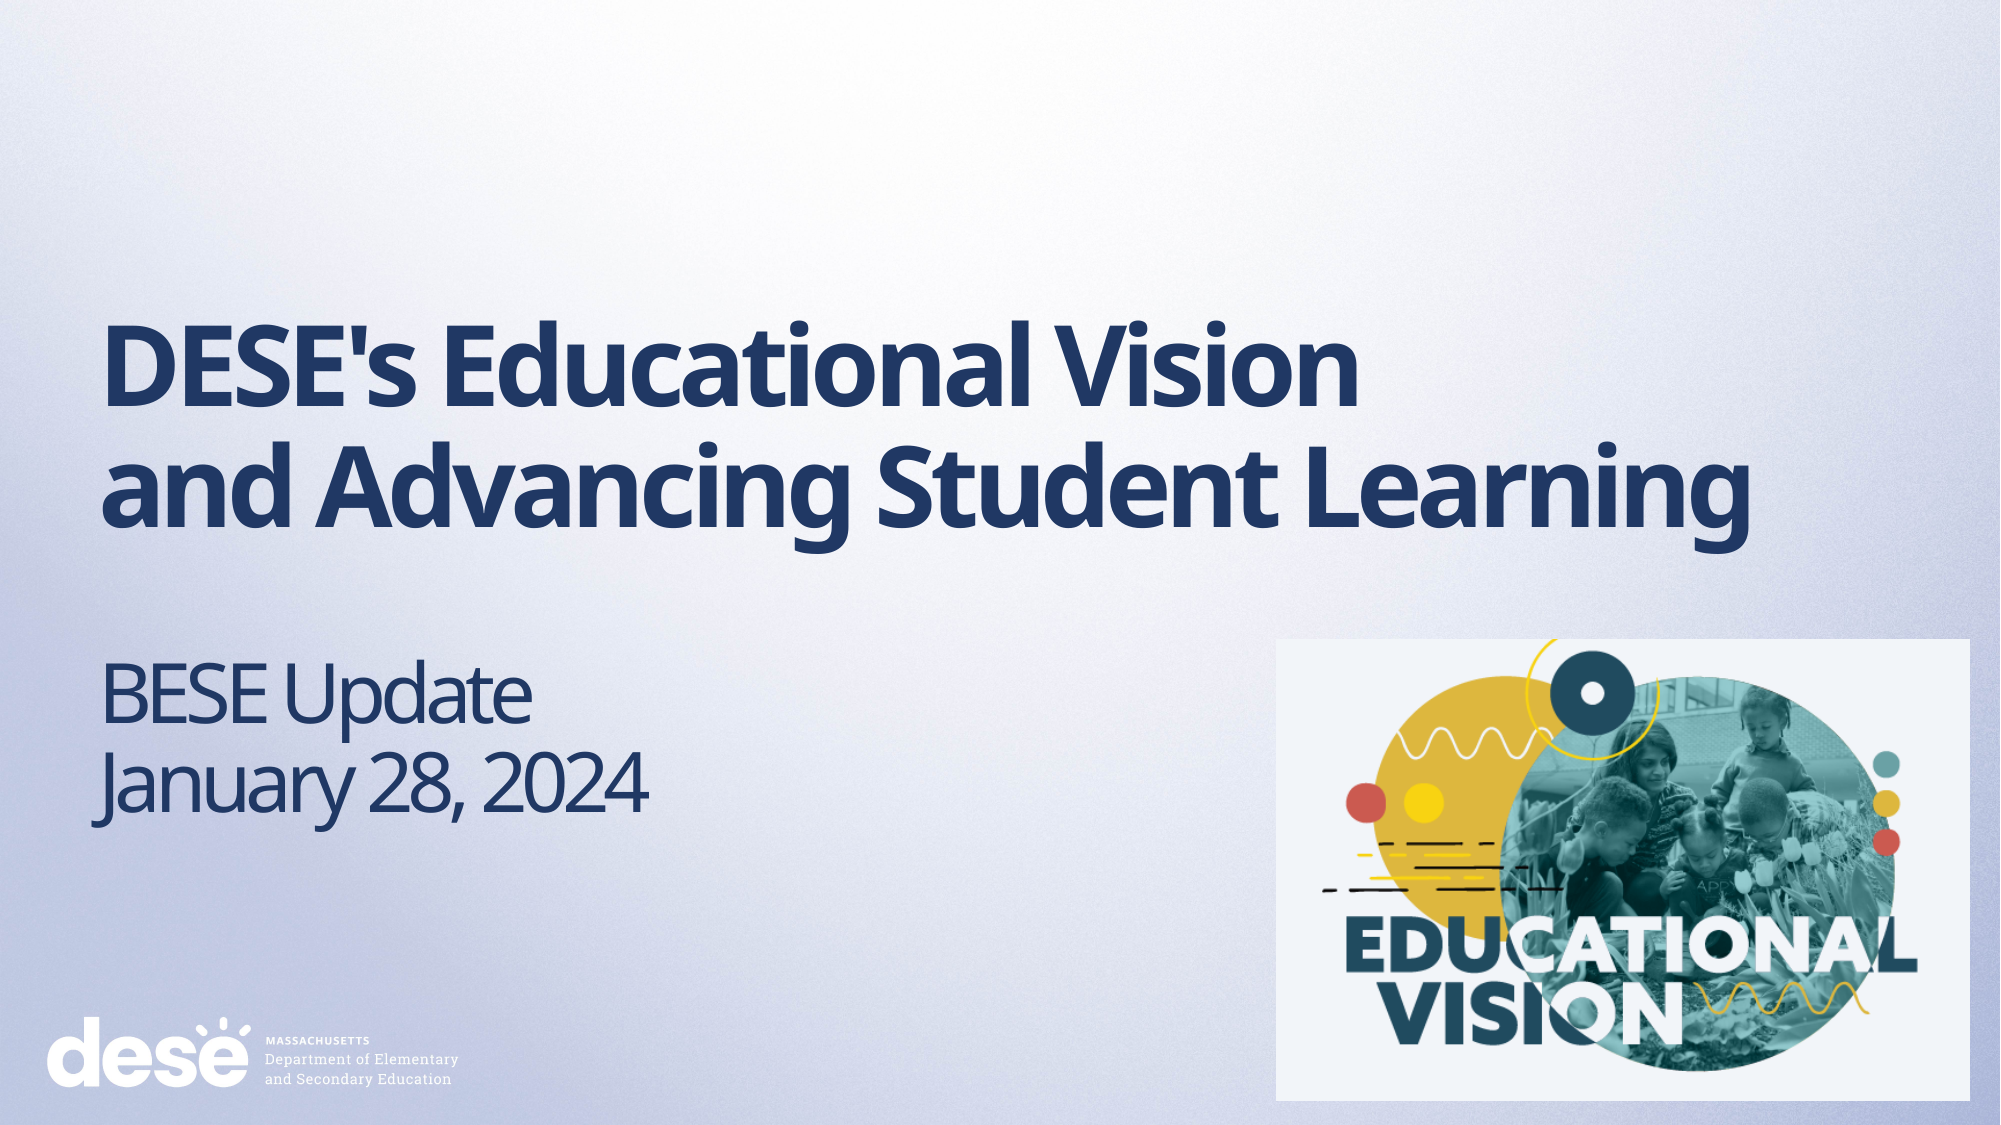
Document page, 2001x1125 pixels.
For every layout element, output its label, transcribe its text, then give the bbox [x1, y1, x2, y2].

picture [0, 0, 2000, 1125]
title DESE's Educational Vision and Advancing Student Learning BESE Update January 28, 2024 [83, 151, 1892, 839]
